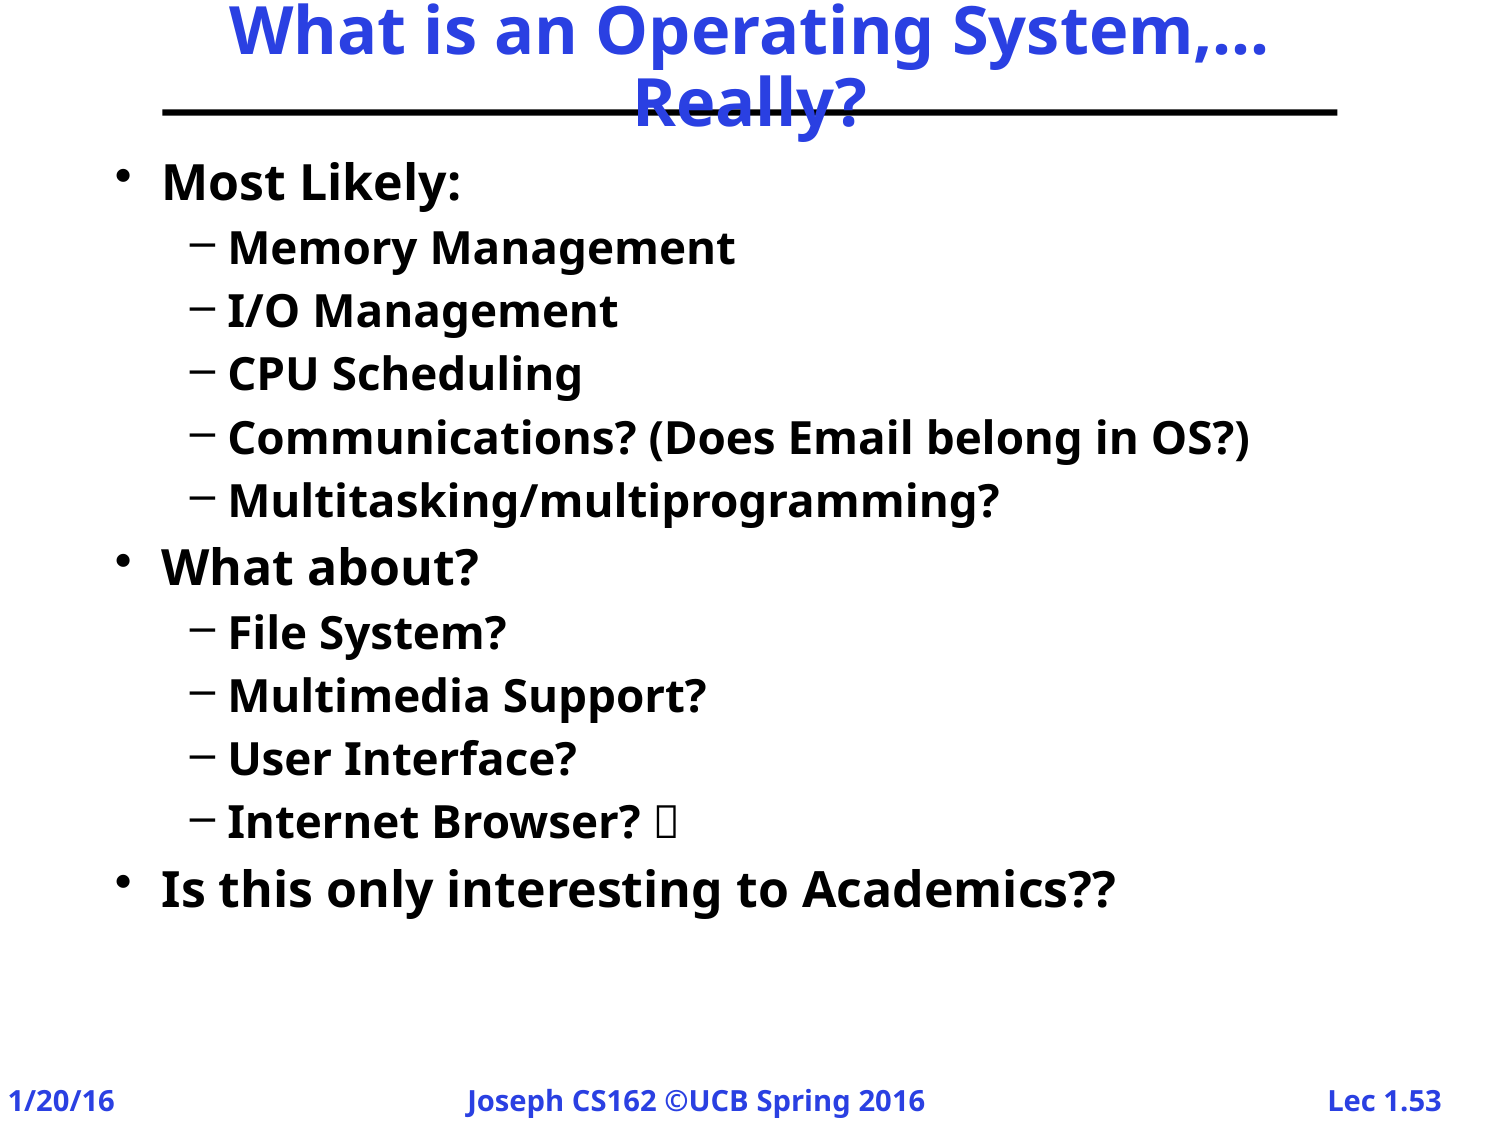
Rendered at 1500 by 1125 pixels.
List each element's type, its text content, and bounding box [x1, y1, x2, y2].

title What is an Operating System,… Really? [162, 24, 1338, 113]
list Most Likely: Memory Management I/O Management CPU Scheduling Communications? (Does Email belong in OS?) Multitasking/multiprogramming? What about? File System? Multimedia Support? User Interface? Internet Browser?  Is this only interesting to Academics?? [99, 149, 1400, 1050]
